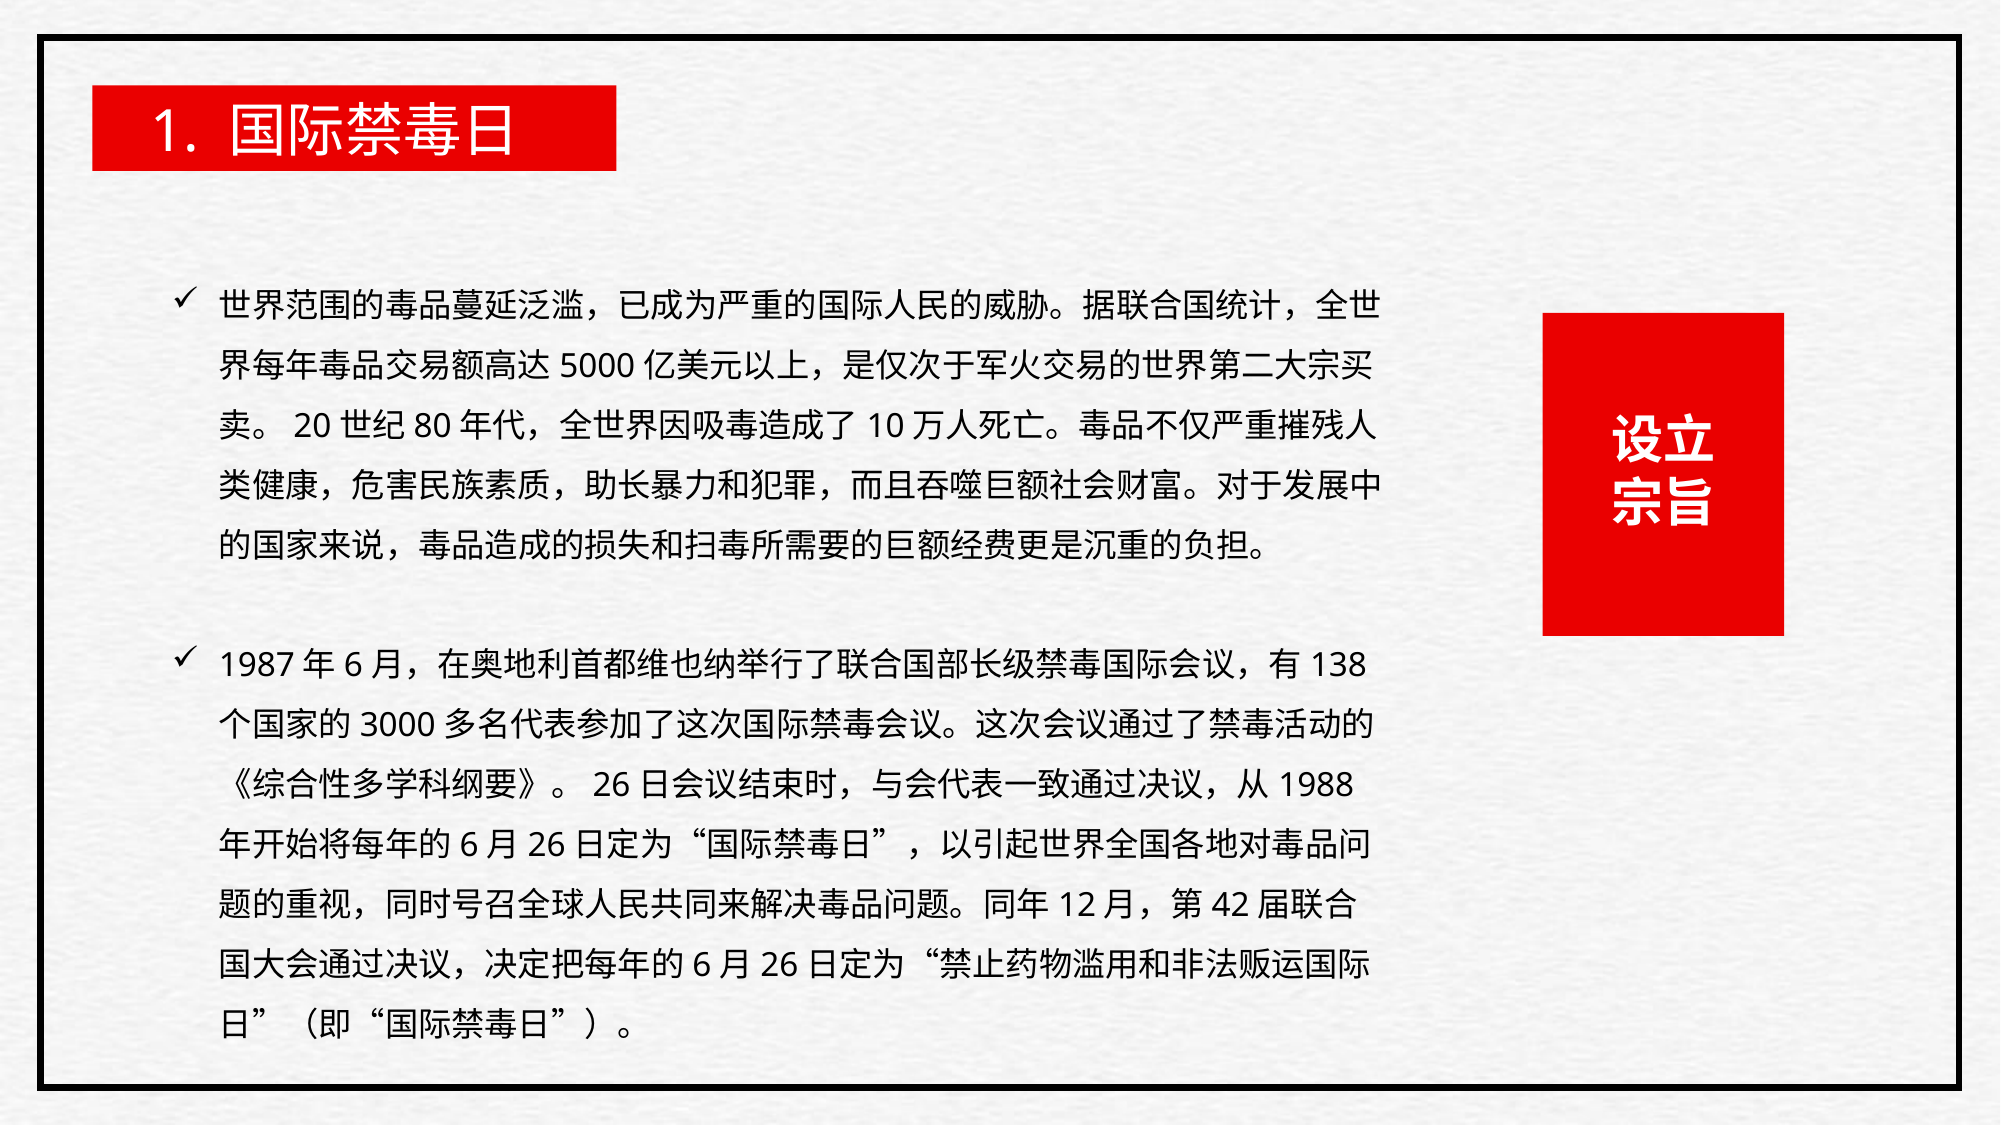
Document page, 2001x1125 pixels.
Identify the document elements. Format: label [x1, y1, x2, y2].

text_box [40, 37, 1960, 1088]
picture [0, 0, 2001, 1125]
